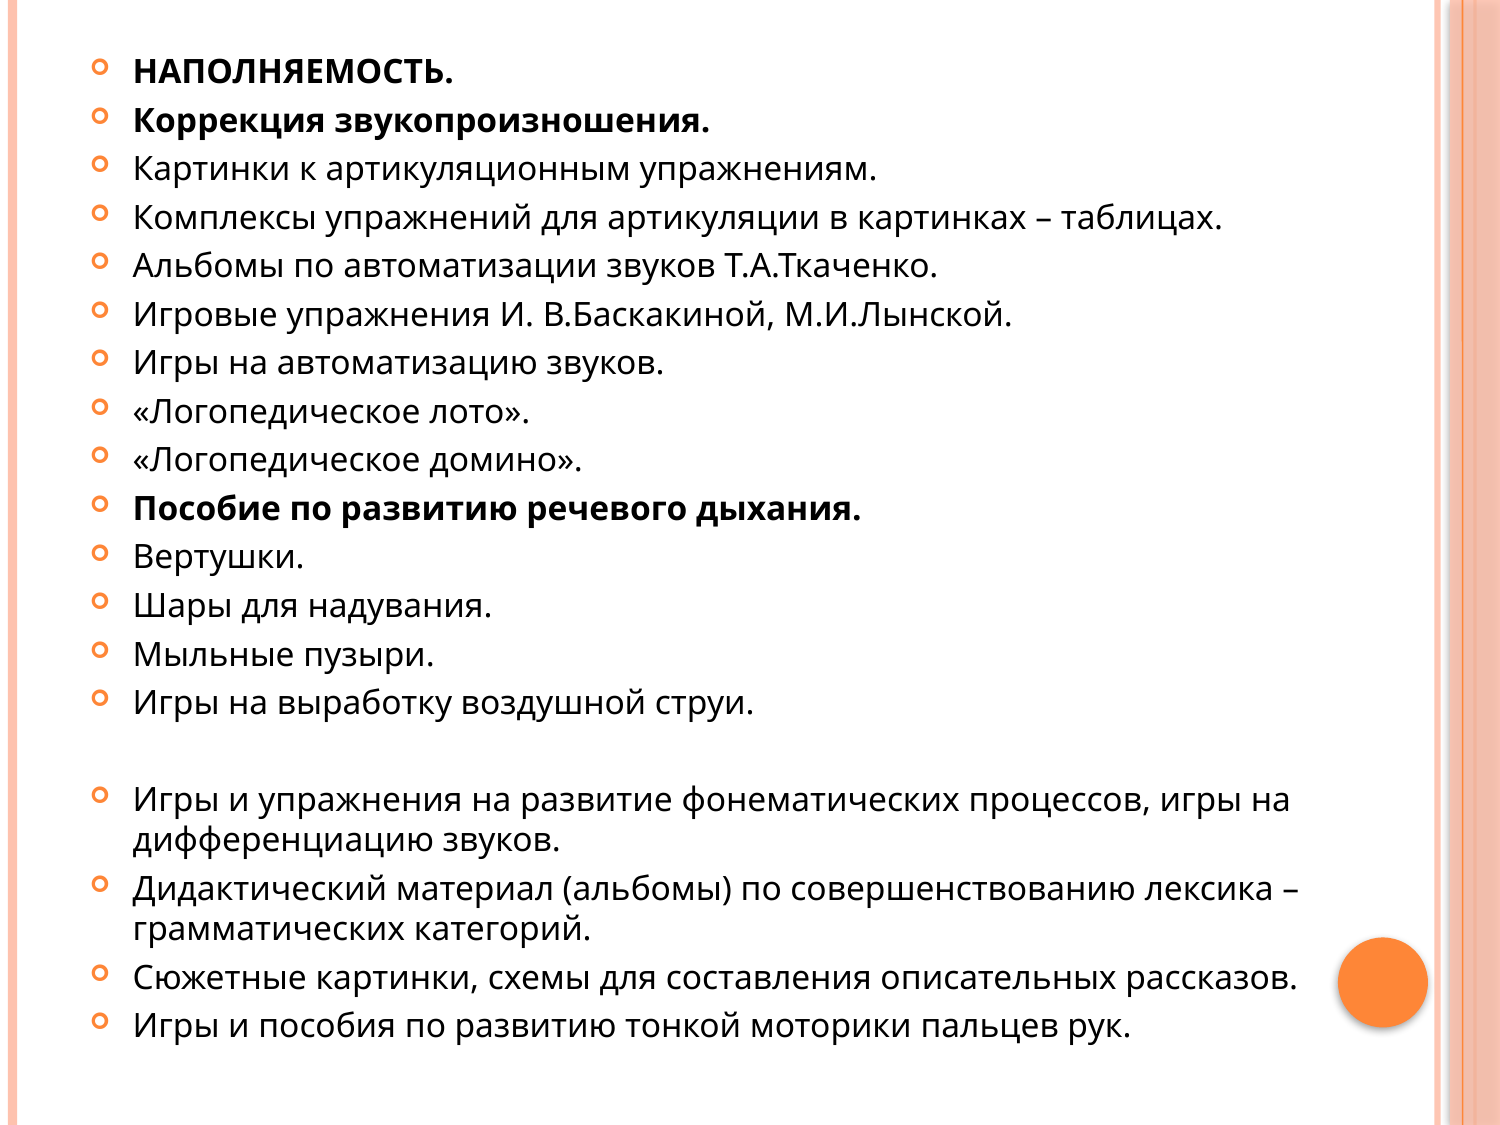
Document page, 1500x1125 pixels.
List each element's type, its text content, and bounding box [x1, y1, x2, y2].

list НАПОЛНЯЕМОСТЬ. Коррекция звукопроизношения. Картинки к артикуляционным упражнениям. Комплексы упражнений для артикуляции в картинках – таблицах. Альбомы по автоматизации звуков Т.А.Ткаченко. Игровые упражнения И. В.Баскакиной, М.И.Лынской. Игры на автоматизацию звуков. «Логопедическое лото». «Логопедическое домино». Пособие по развитию речевого дыхания. Вертушки. Шары для надувания. Мыльные пузыри. Игры на выработку воздушной струи. Игры и упражнения на развитие фонематических процессов, игры на дифференциацию звуков. Дидактический материал (альбомы) по совершенствованию лексика – грамматических категорий. Сюжетные картинки, схемы для составления описательных рассказов. Игры и пособия по развитию тонкой моторики пальцев рук. [75, 42, 1400, 1062]
